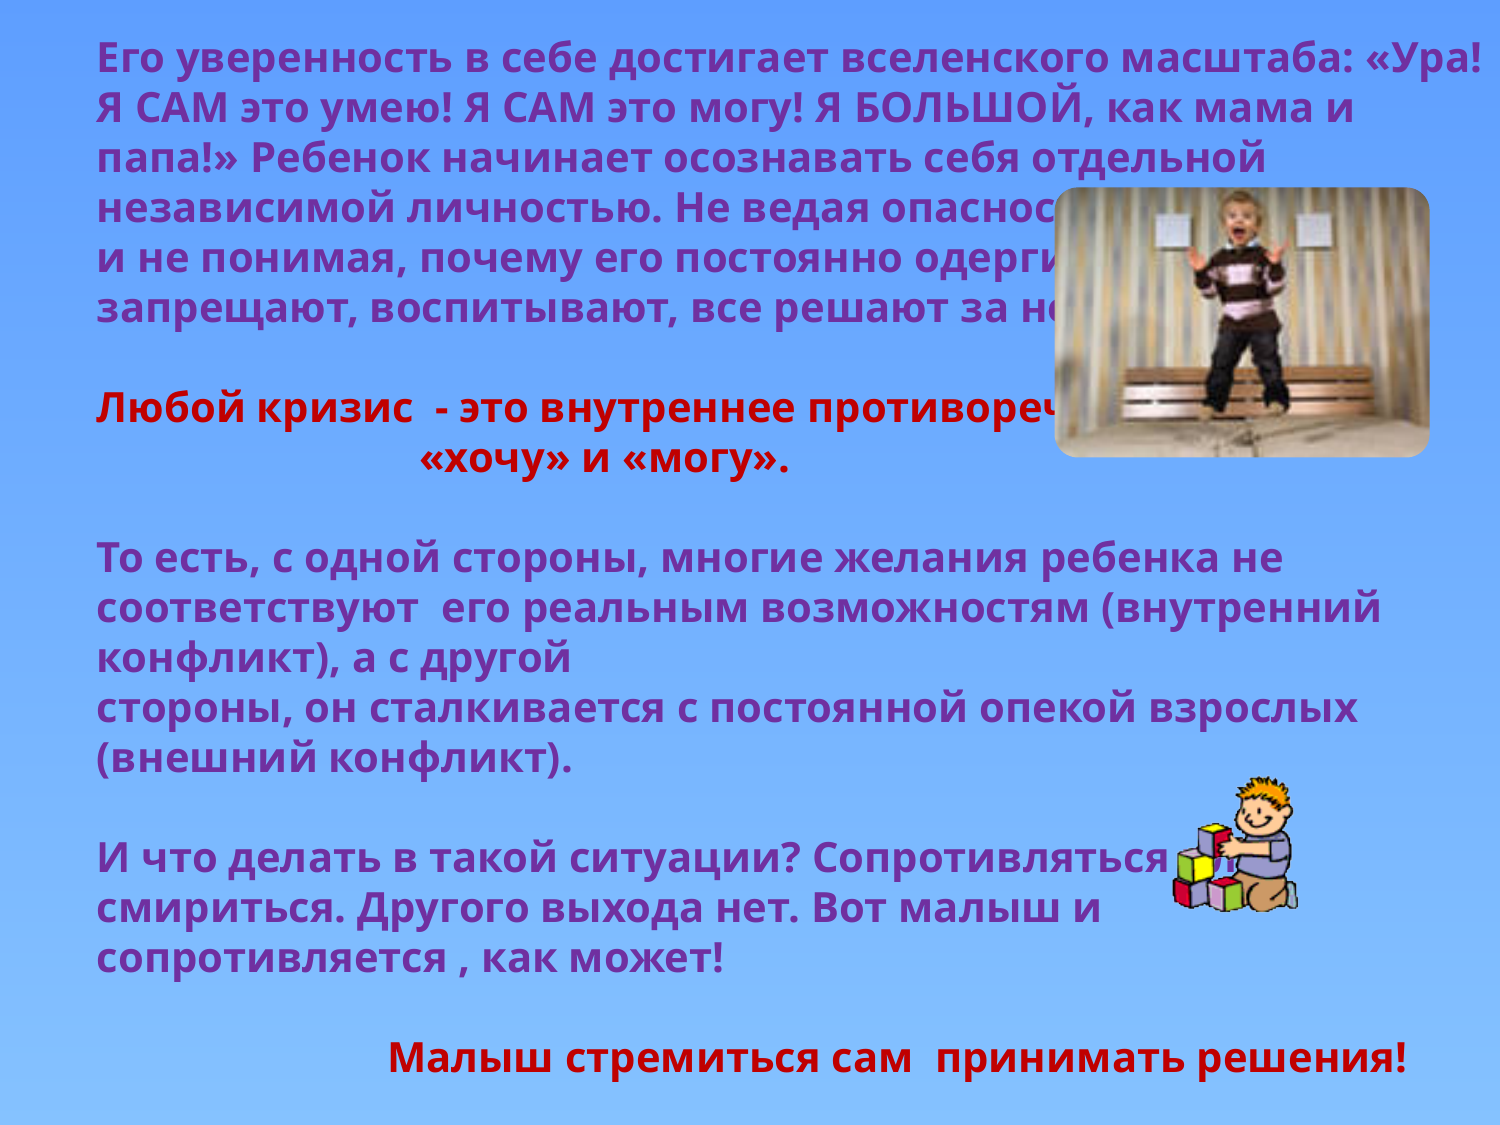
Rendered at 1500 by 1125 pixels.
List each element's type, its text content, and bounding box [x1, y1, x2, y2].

picture [1171, 773, 1301, 915]
text_box Его уверенность в себе достигает вселенского масштаба: «Ура! Я САМ это умею! Я САМ это могу! Я БОЛЬШОЙ, как мама и папа!» Ребенок начинает осознавать себя отдельной независимой личностью. Не ведая опасности, и не понимая, почему его постоянно одергивают, что-то запрещают, воспитывают, все решают за него. Любой кризис - это внутреннее противоречие между «хочу» и «могу». То есть, с одной стороны, многие желания ребенка не соответствуют его реальным возможностям (внутренний конфликт), а с другой стороны, он сталкивается с постоянной опекой взрослых (внешний конфликт). И что делать в такой ситуации? Сопротивляться или смириться. Другого выхода нет. Вот малыш и сопротивляется , как может! Малыш стремиться сам принимать решения! Он стремится не только что-то делать самостоятельно, но и самостоятельно решать, делать это или нет. [82, 23, 1500, 1125]
picture [1054, 187, 1430, 458]
